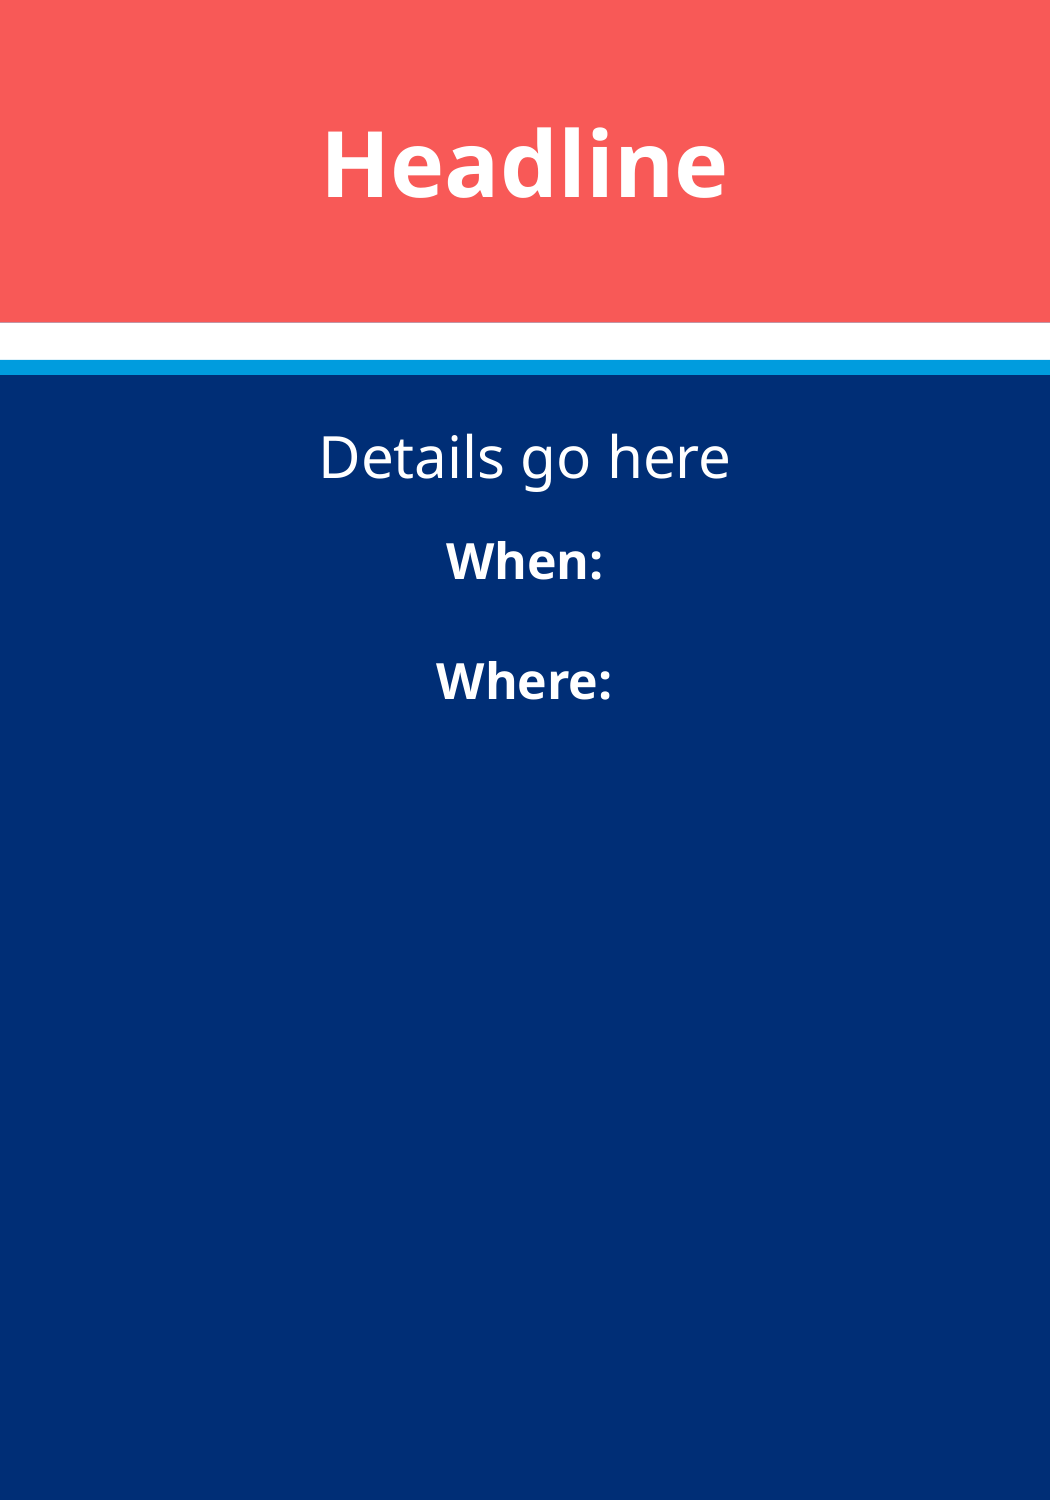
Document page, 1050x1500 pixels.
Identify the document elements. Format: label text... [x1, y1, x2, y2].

text_box [0, 359, 1050, 376]
text_box Details go here When: Where: [0, 412, 1050, 1200]
text_box Headline [0, 0, 1050, 323]
text_box [0, 323, 1050, 359]
